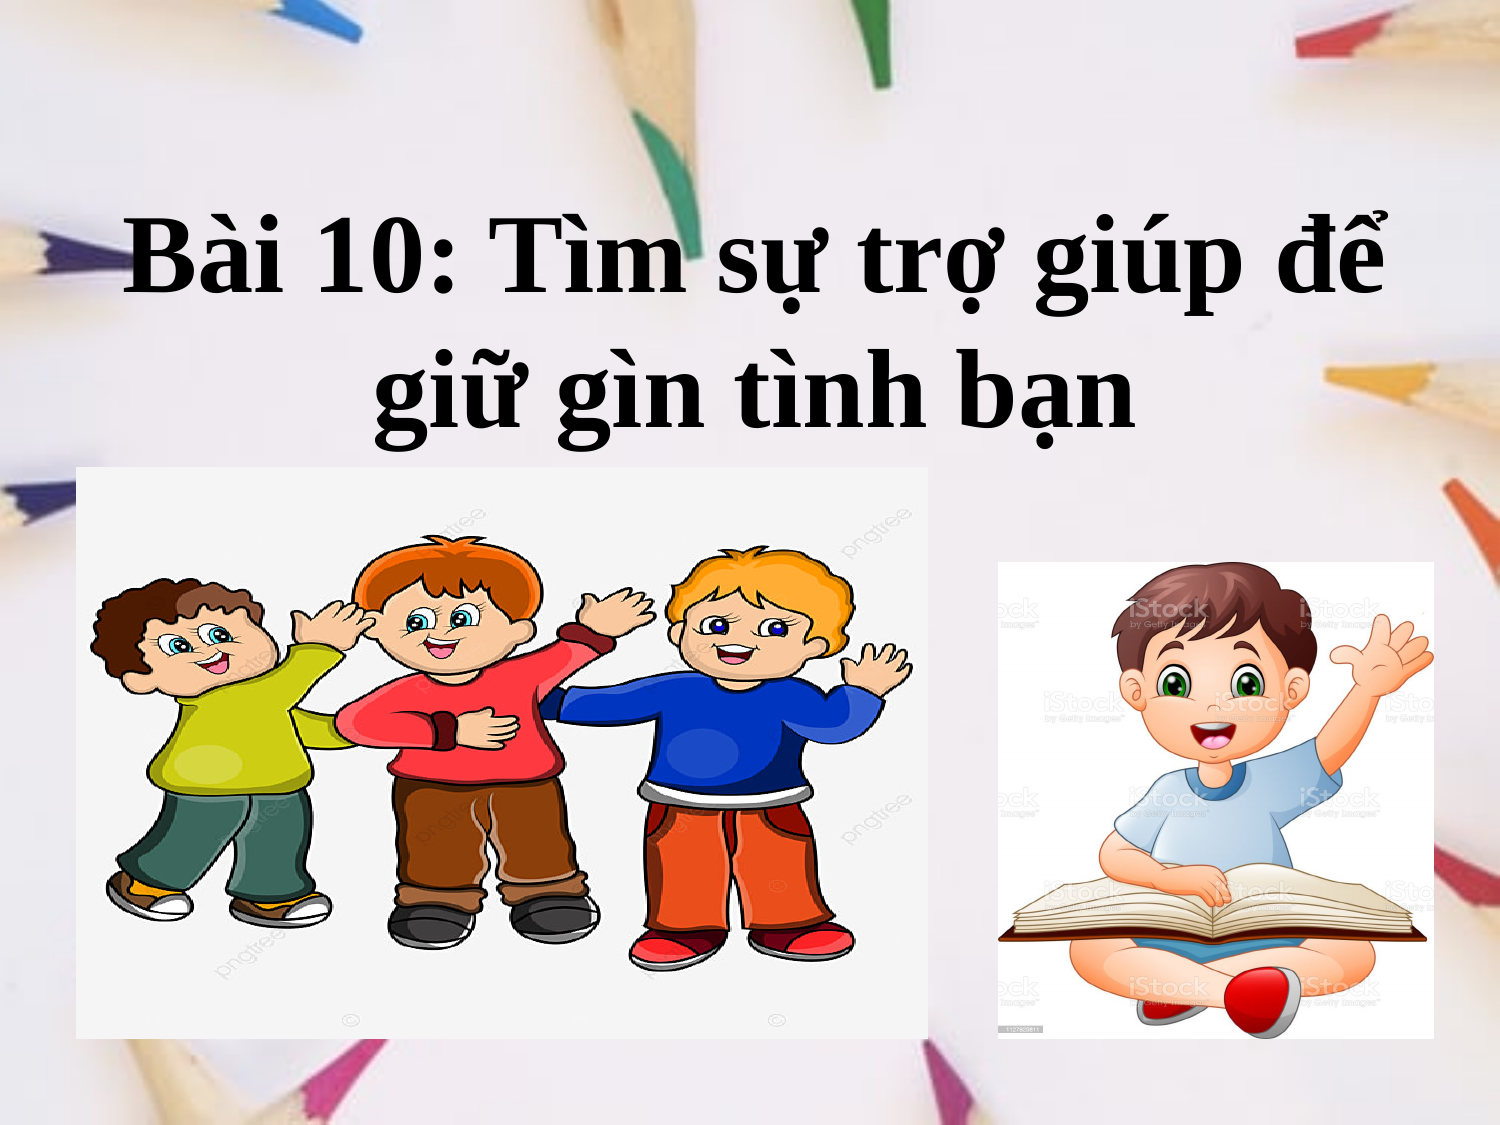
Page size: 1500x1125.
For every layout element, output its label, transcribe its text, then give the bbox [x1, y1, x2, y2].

text_box Bài 10: Tìm sự trợ giúp để giữ gìn tình bạn [76, 172, 1434, 458]
picture [0, 0, 1500, 1125]
